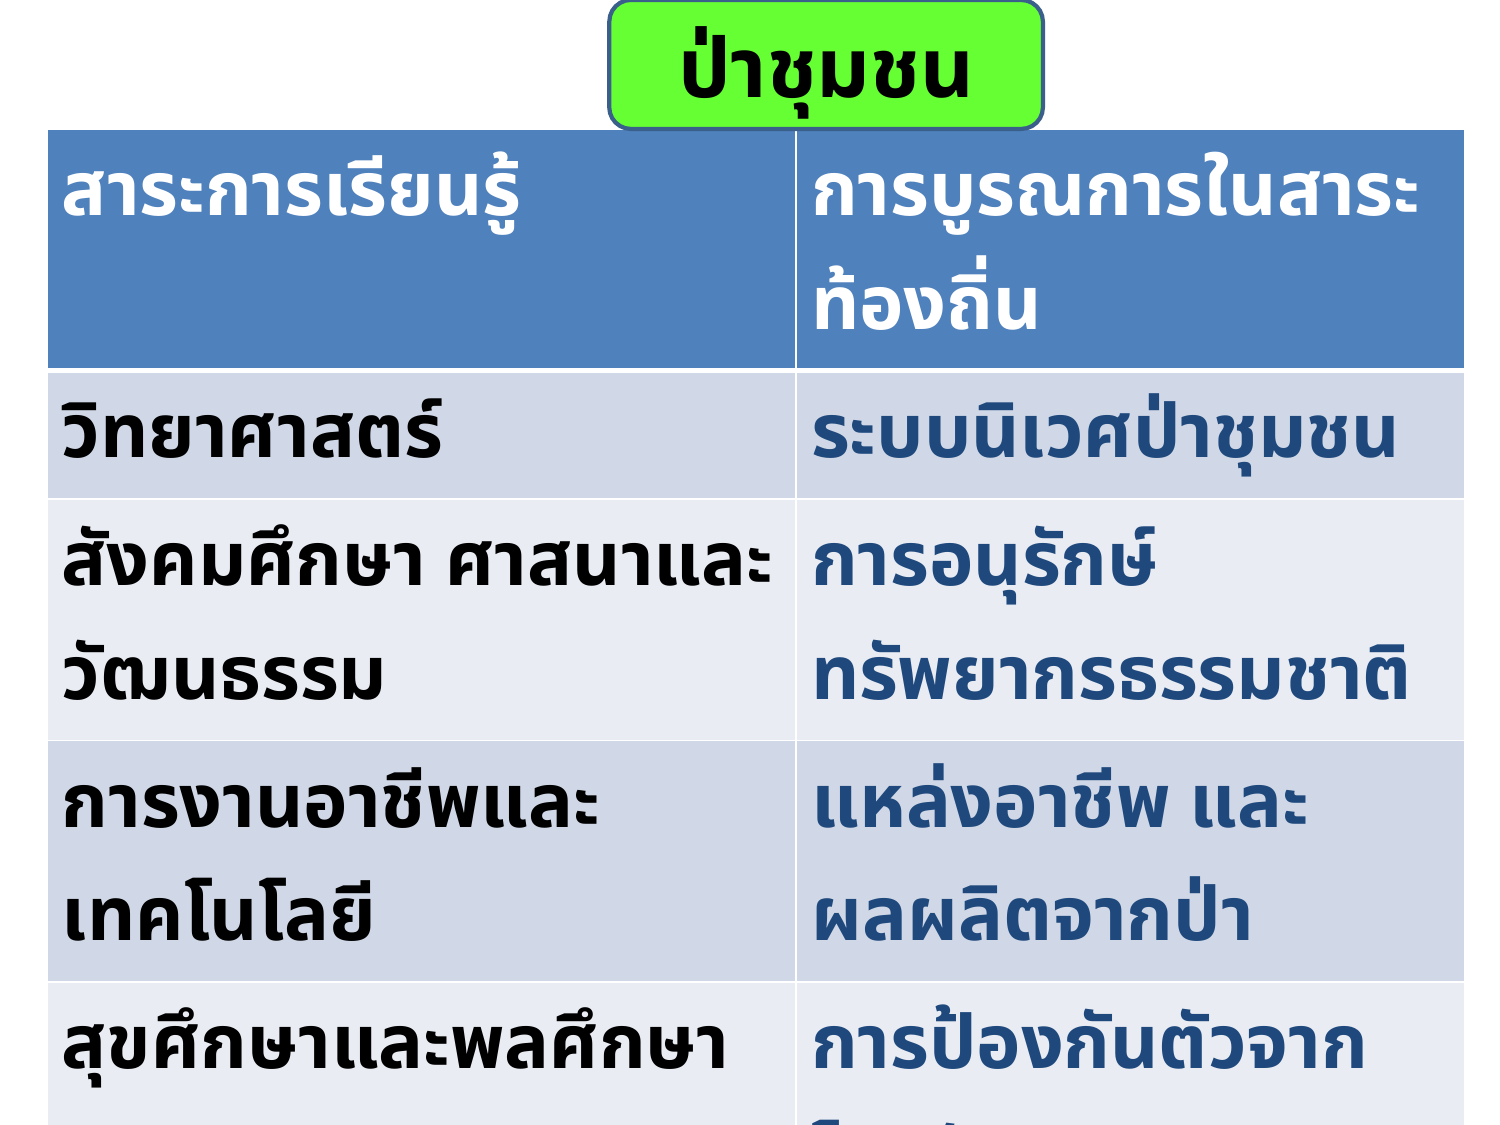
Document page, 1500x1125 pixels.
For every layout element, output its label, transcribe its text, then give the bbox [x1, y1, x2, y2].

table_header สาระการเรียนรู้ [48, 130, 795, 368]
table_cell แหล่งอาชีพ และผลผลิตจากป่า [797, 741, 1464, 981]
table_cell สุขศึกษาและพลศึกษา [48, 983, 795, 1125]
table_cell วิทยาศาสตร์ [48, 373, 795, 498]
table_cell การอนุรักษ์ทรัพยากรธรรมชาติ [797, 500, 1464, 740]
text_box ป่าชุมชน [607, 0, 1046, 132]
table_header การบูรณการในสาระท้องถิ่น [797, 130, 1464, 368]
table_cell การงานอาชีพและเทคโนโลยี [48, 741, 795, 981]
table_cell การป้องกันตัวจากโรคภัย [797, 983, 1464, 1125]
table_cell สังคมศึกษา ศาสนาและวัฒนธรรม [48, 500, 795, 740]
table_cell ระบบนิเวศป่าชุมชน [797, 373, 1464, 498]
